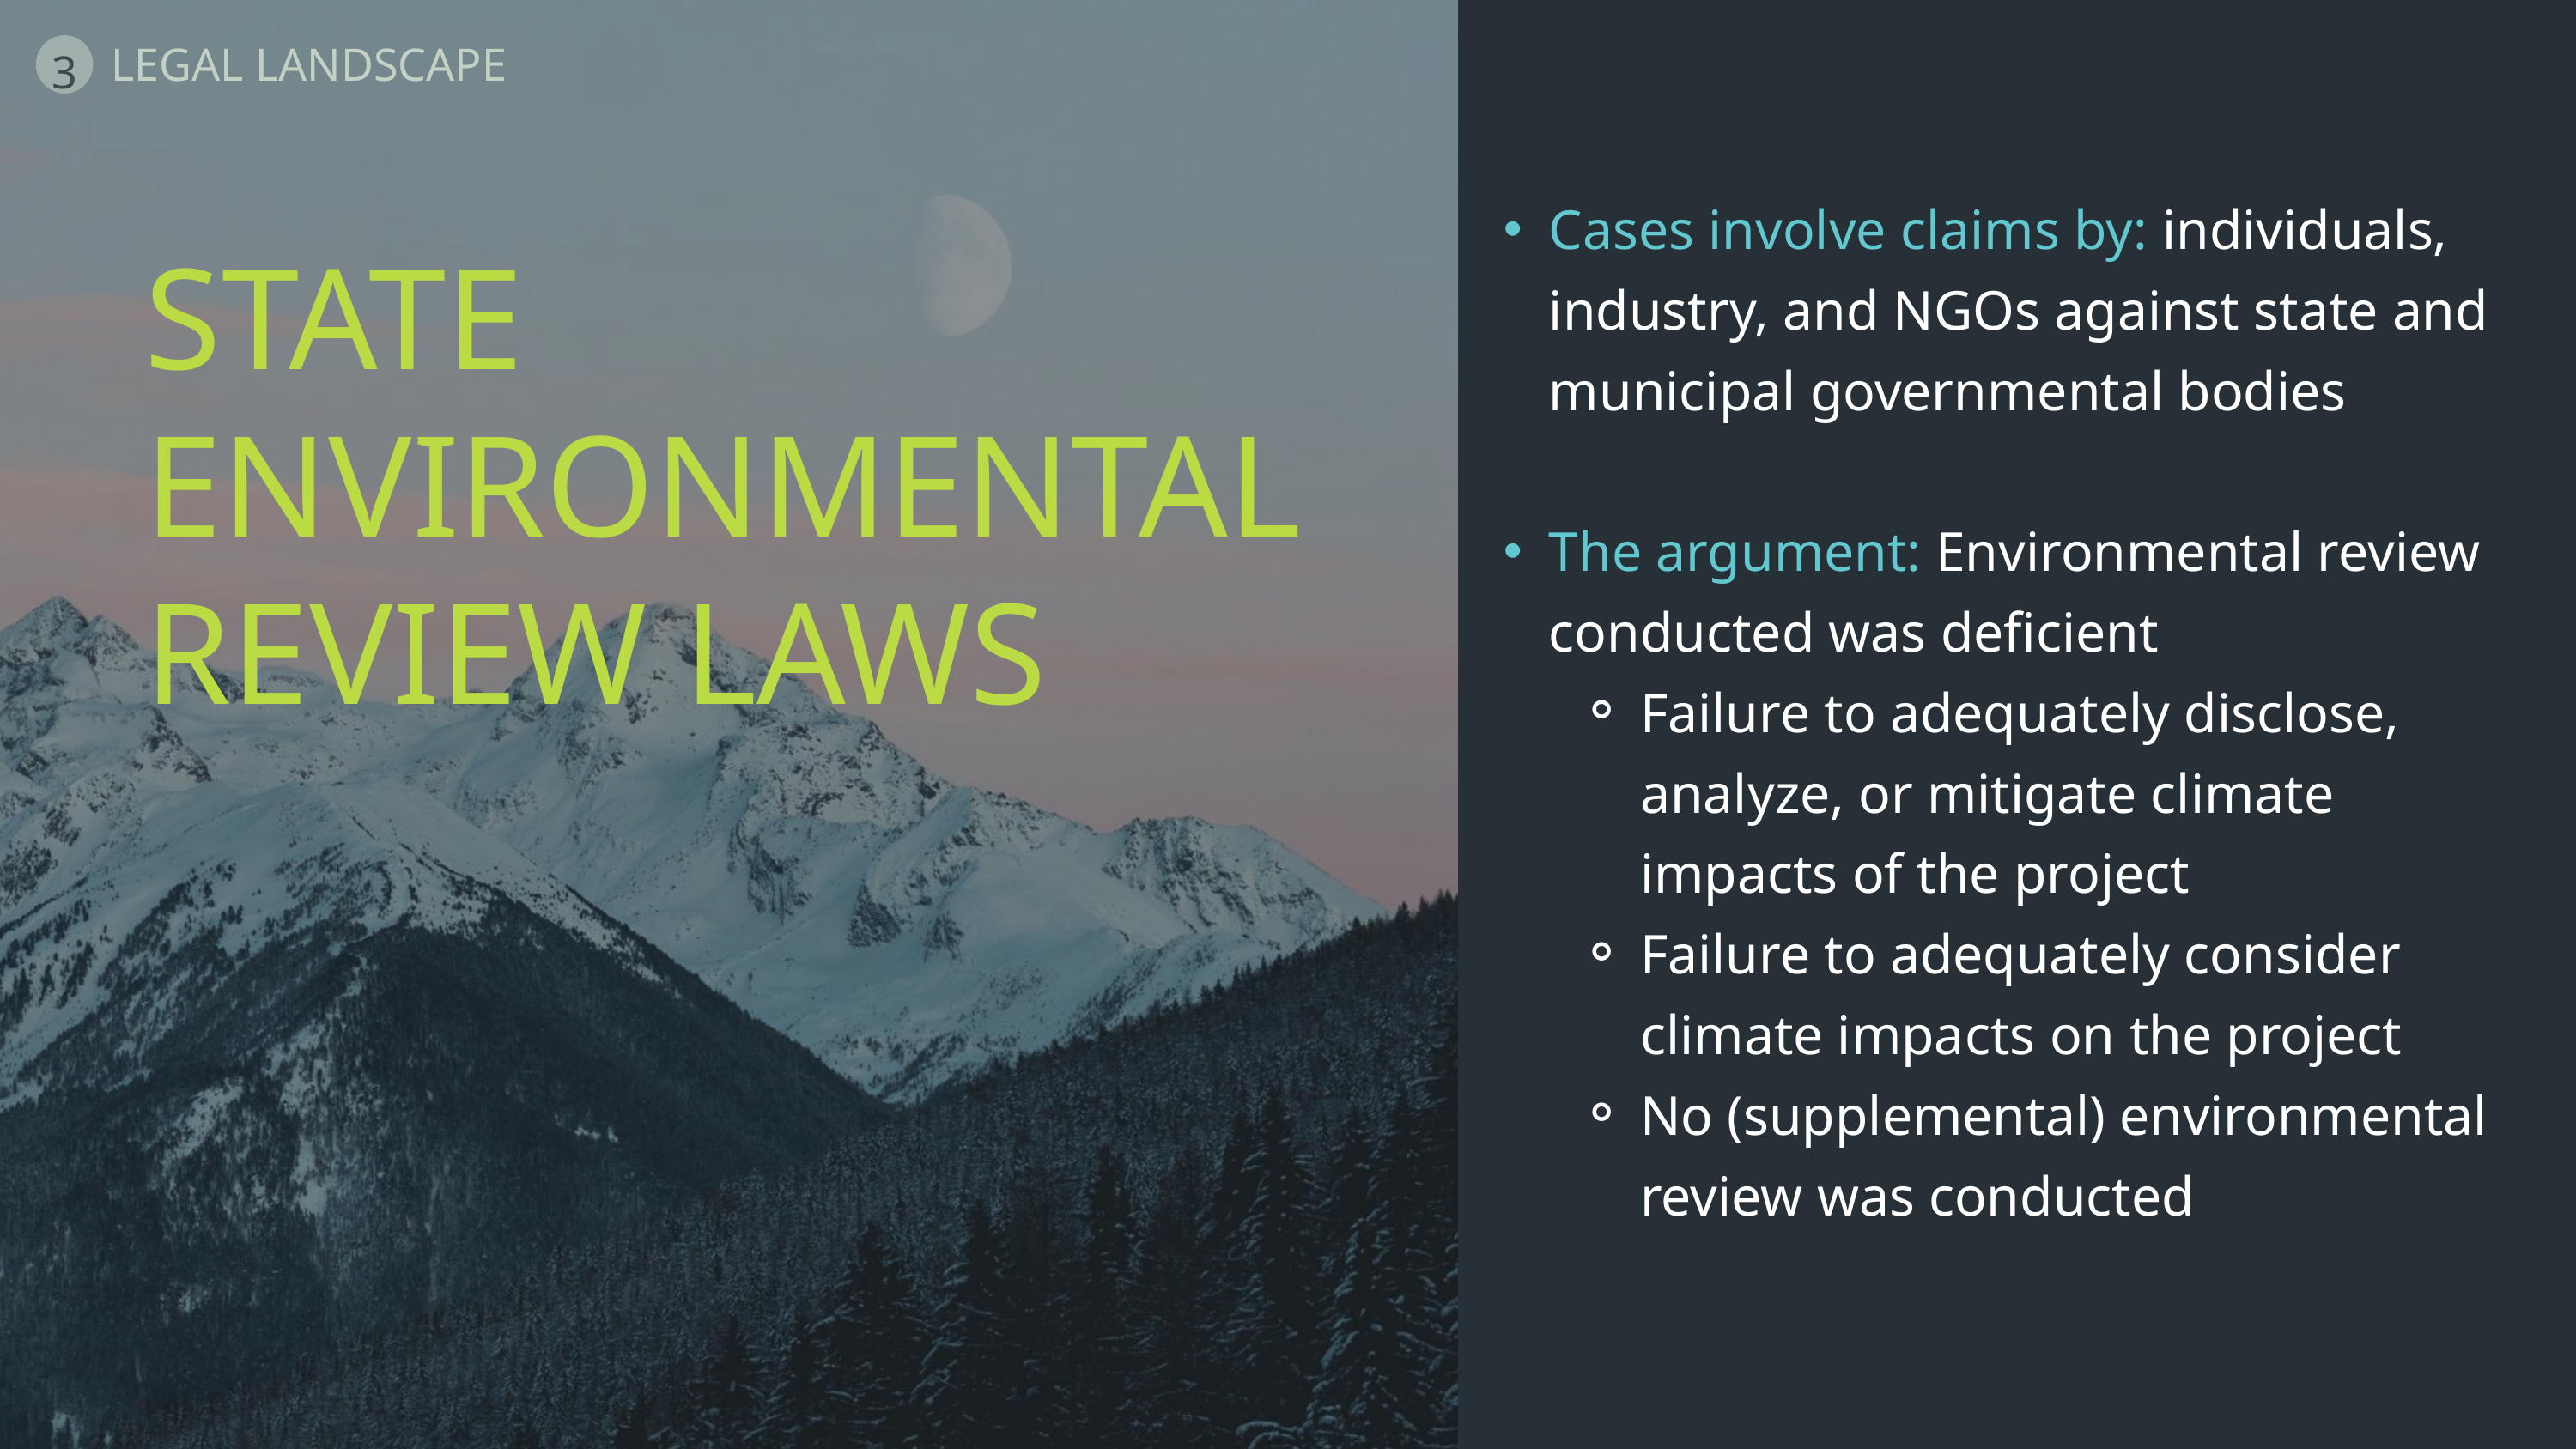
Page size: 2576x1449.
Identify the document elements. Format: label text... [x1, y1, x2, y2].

picture [0, 0, 1458, 1449]
text_box Cases involve claims by: individuals, industry, and NGOs against state and municipal governmental bodies The argument: Environmental review conducted was deficient Failure to adequately disclose, analyze, or mitigate climate impacts of the project Failure to adequately consider climate impacts on the project No (supplemental) environmental review was conducted [1461, 179, 2530, 1307]
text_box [26, 34, 1926, 94]
